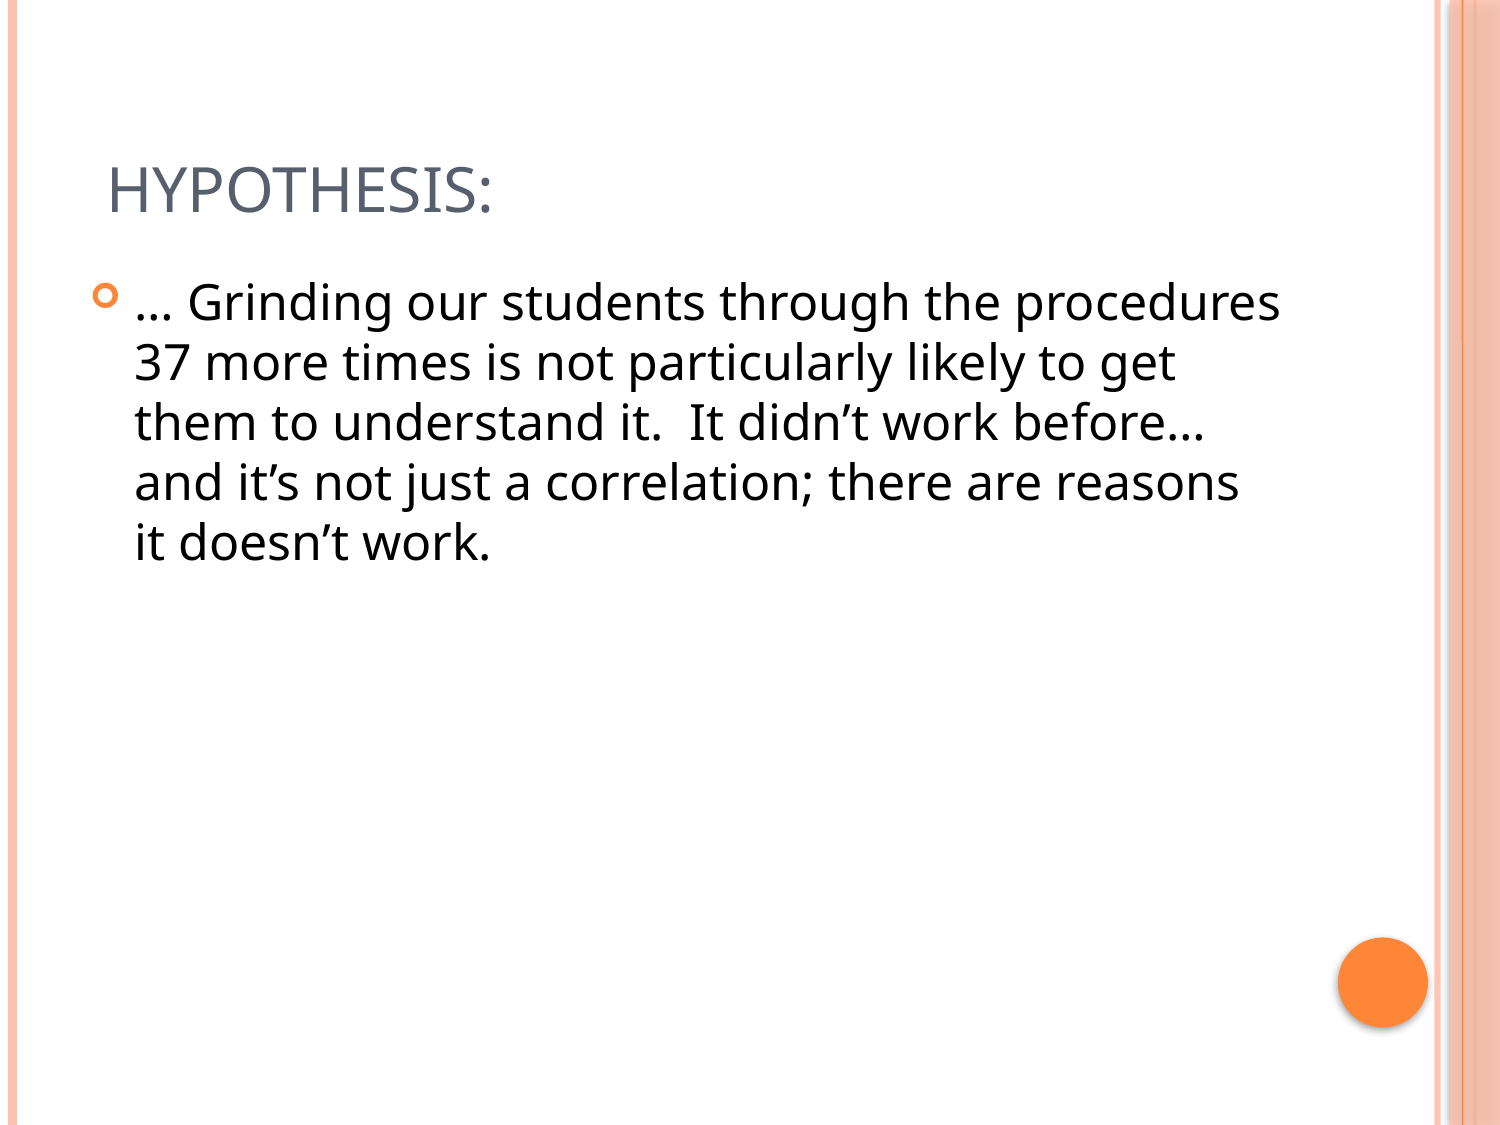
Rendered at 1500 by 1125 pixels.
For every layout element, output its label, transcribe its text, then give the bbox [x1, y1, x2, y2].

title Hypothesis: [75, 45, 1300, 233]
list … Grinding our students through the procedures 37 more times is not particularly likely to get them to understand it. It didn’t work before… and it’s not just a correlation; there are reasons it doesn’t work. [75, 262, 1300, 1062]
